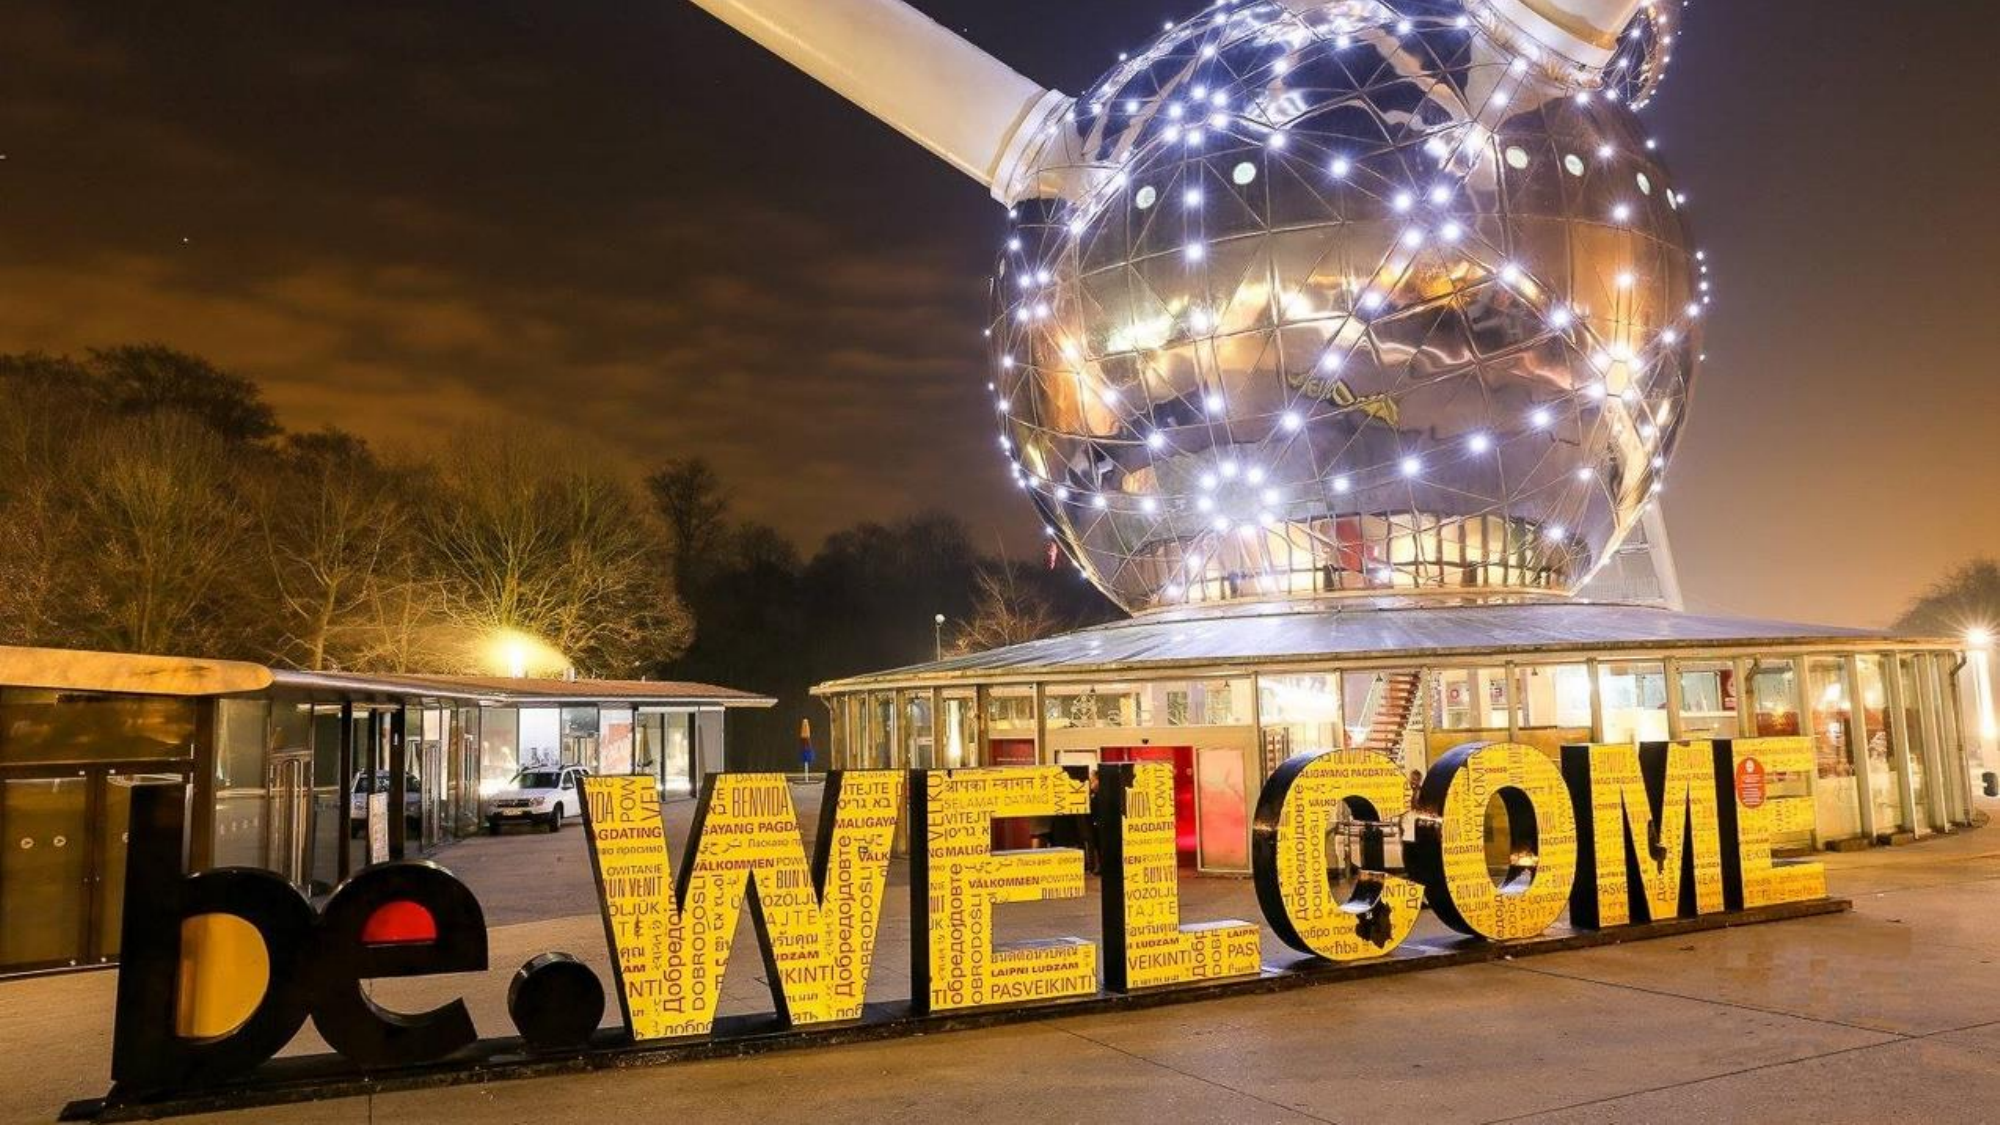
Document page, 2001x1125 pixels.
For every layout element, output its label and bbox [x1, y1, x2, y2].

list [0, 0, 2000, 1125]
